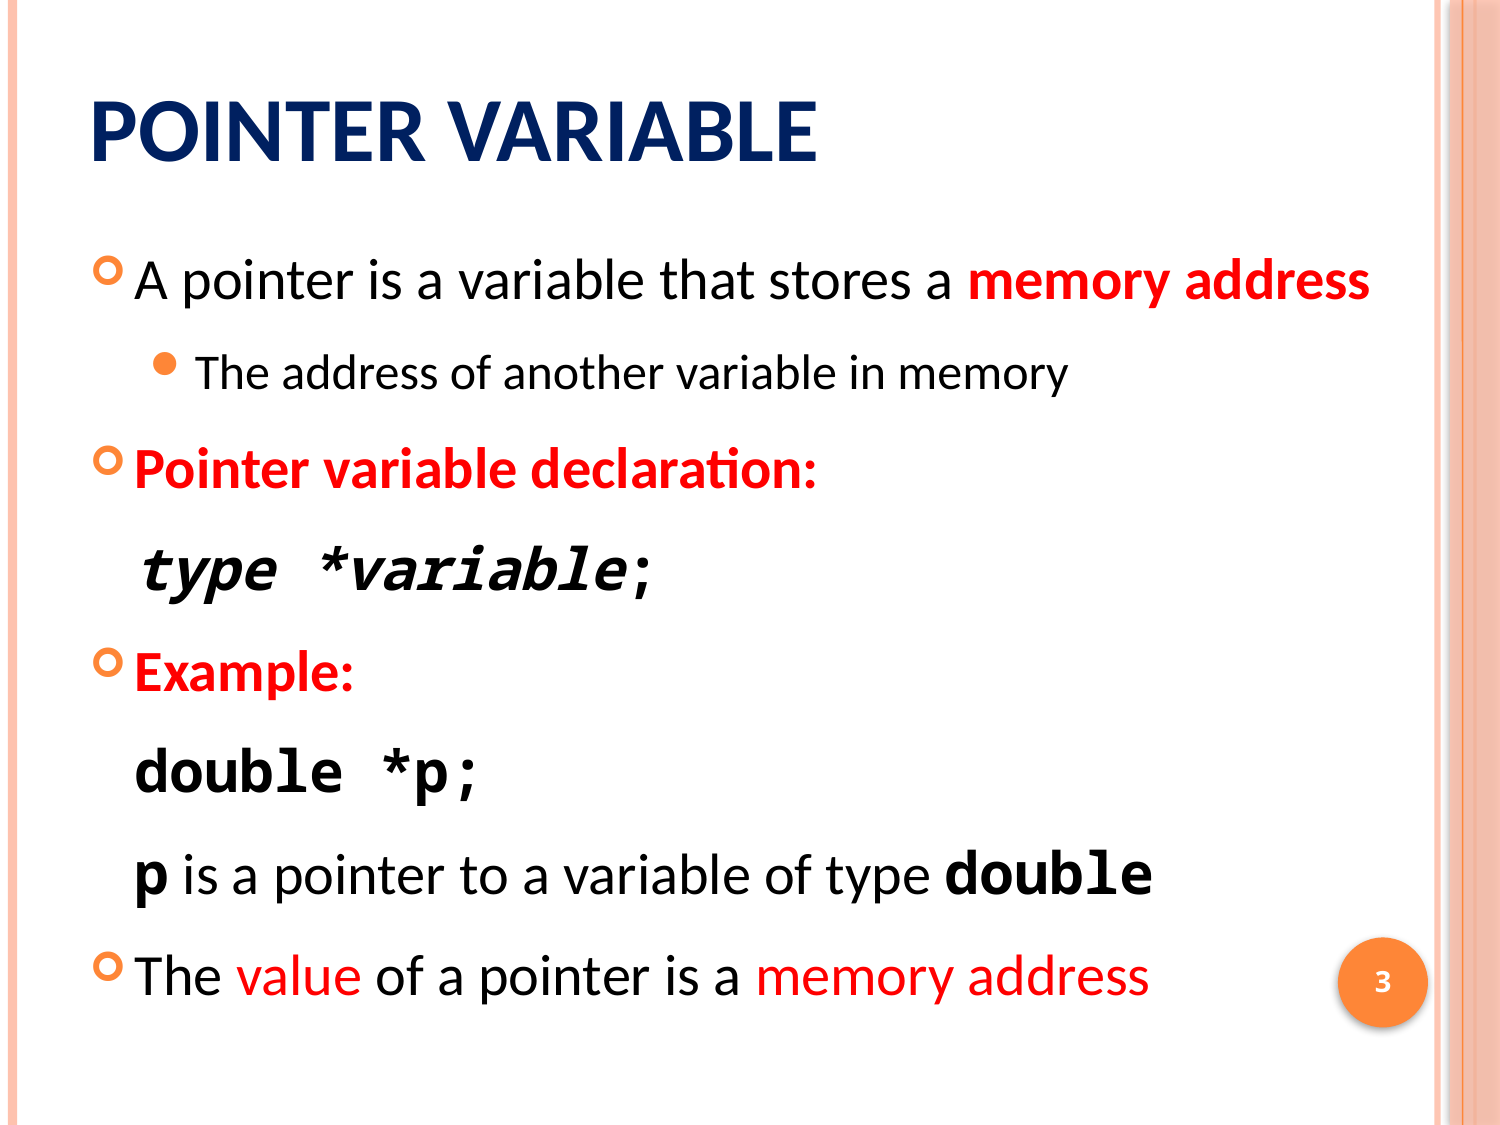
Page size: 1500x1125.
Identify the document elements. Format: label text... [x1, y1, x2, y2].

title Pointer Variable [75, 45, 1300, 188]
slide_number 3 [1333, 940, 1434, 1027]
list A pointer is a variable that stores a memory address The address of another variable in memory Pointer variable declaration: type *variable; Example: double *p; p is a pointer to a variable of type double The value of a pointer is a memory address [75, 212, 1425, 1062]
